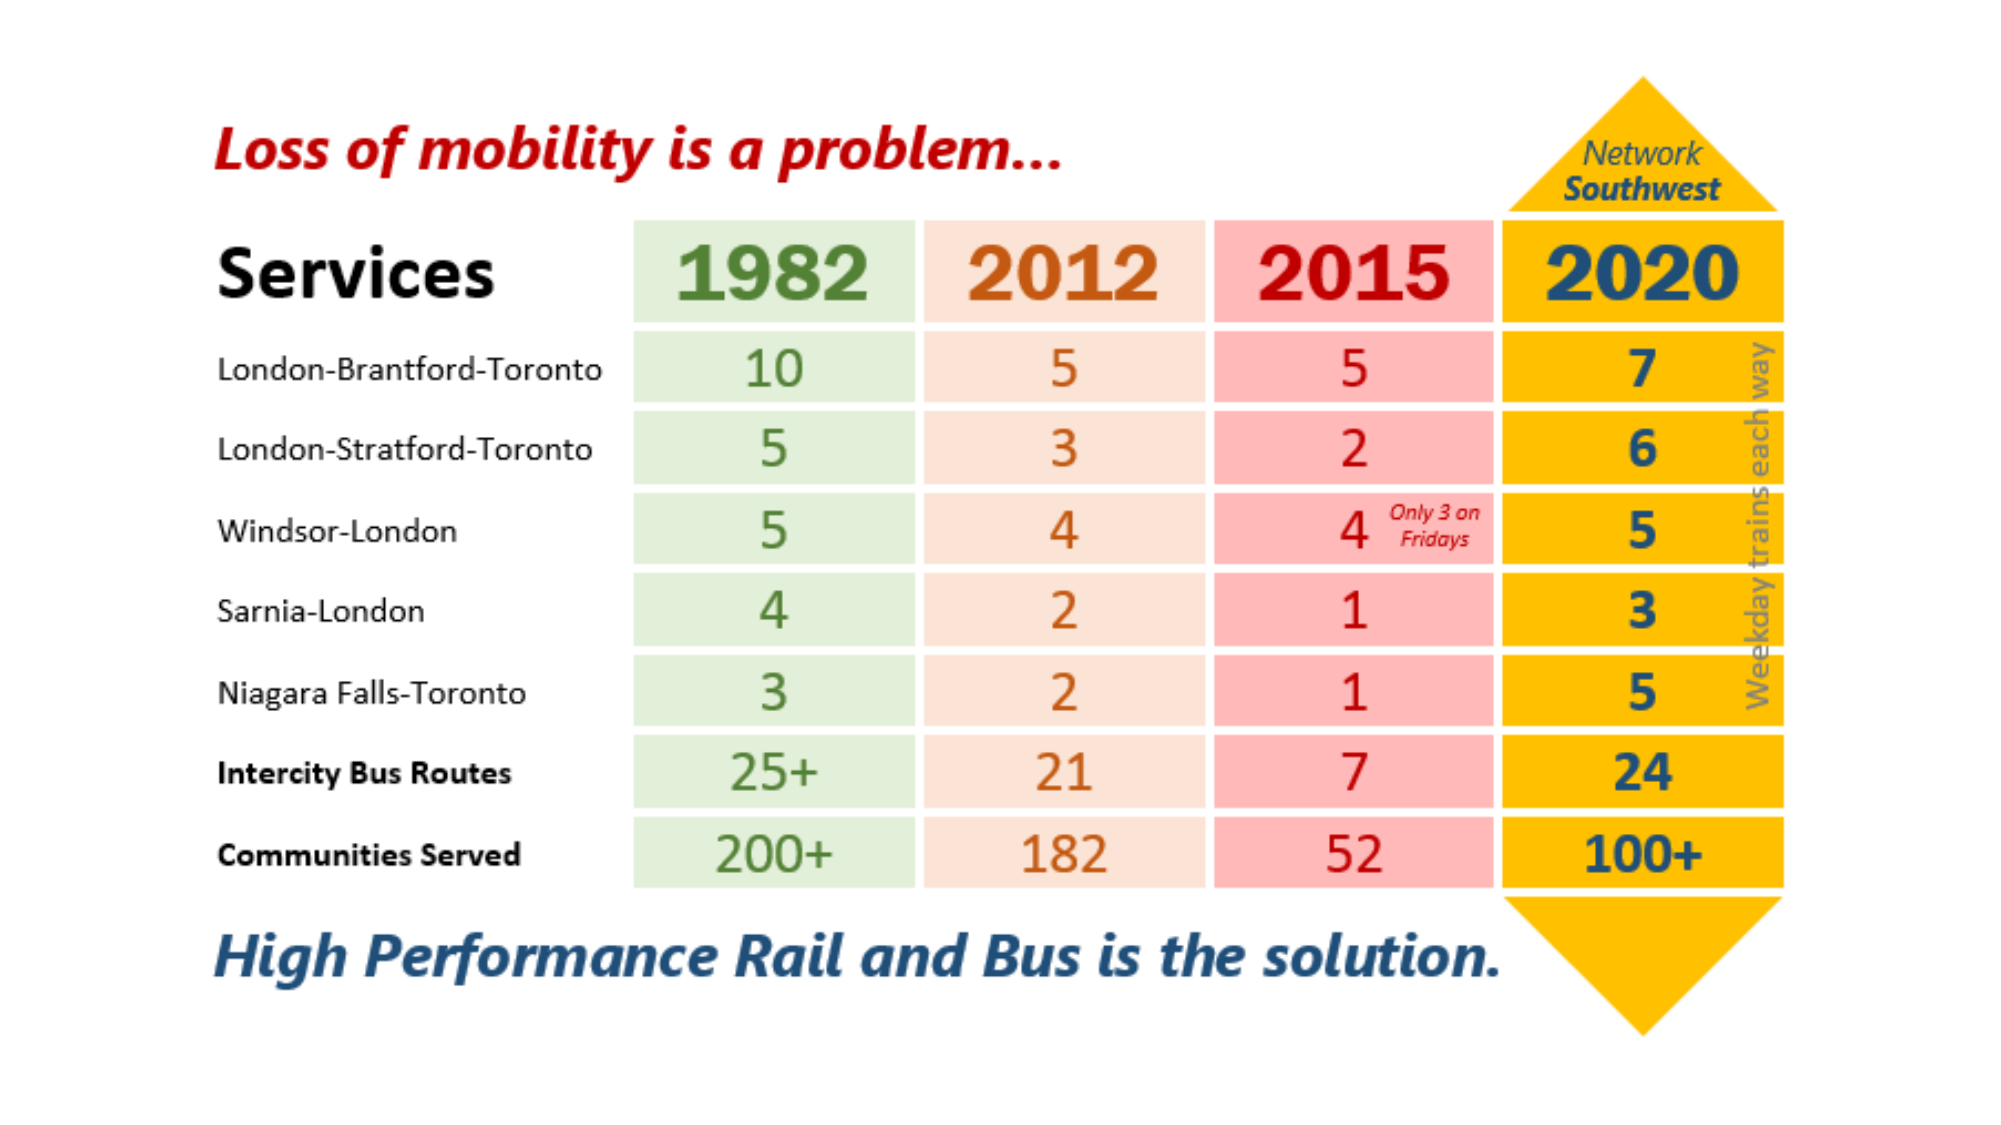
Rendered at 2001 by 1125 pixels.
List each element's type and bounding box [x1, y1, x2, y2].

list [169, 59, 1831, 1057]
